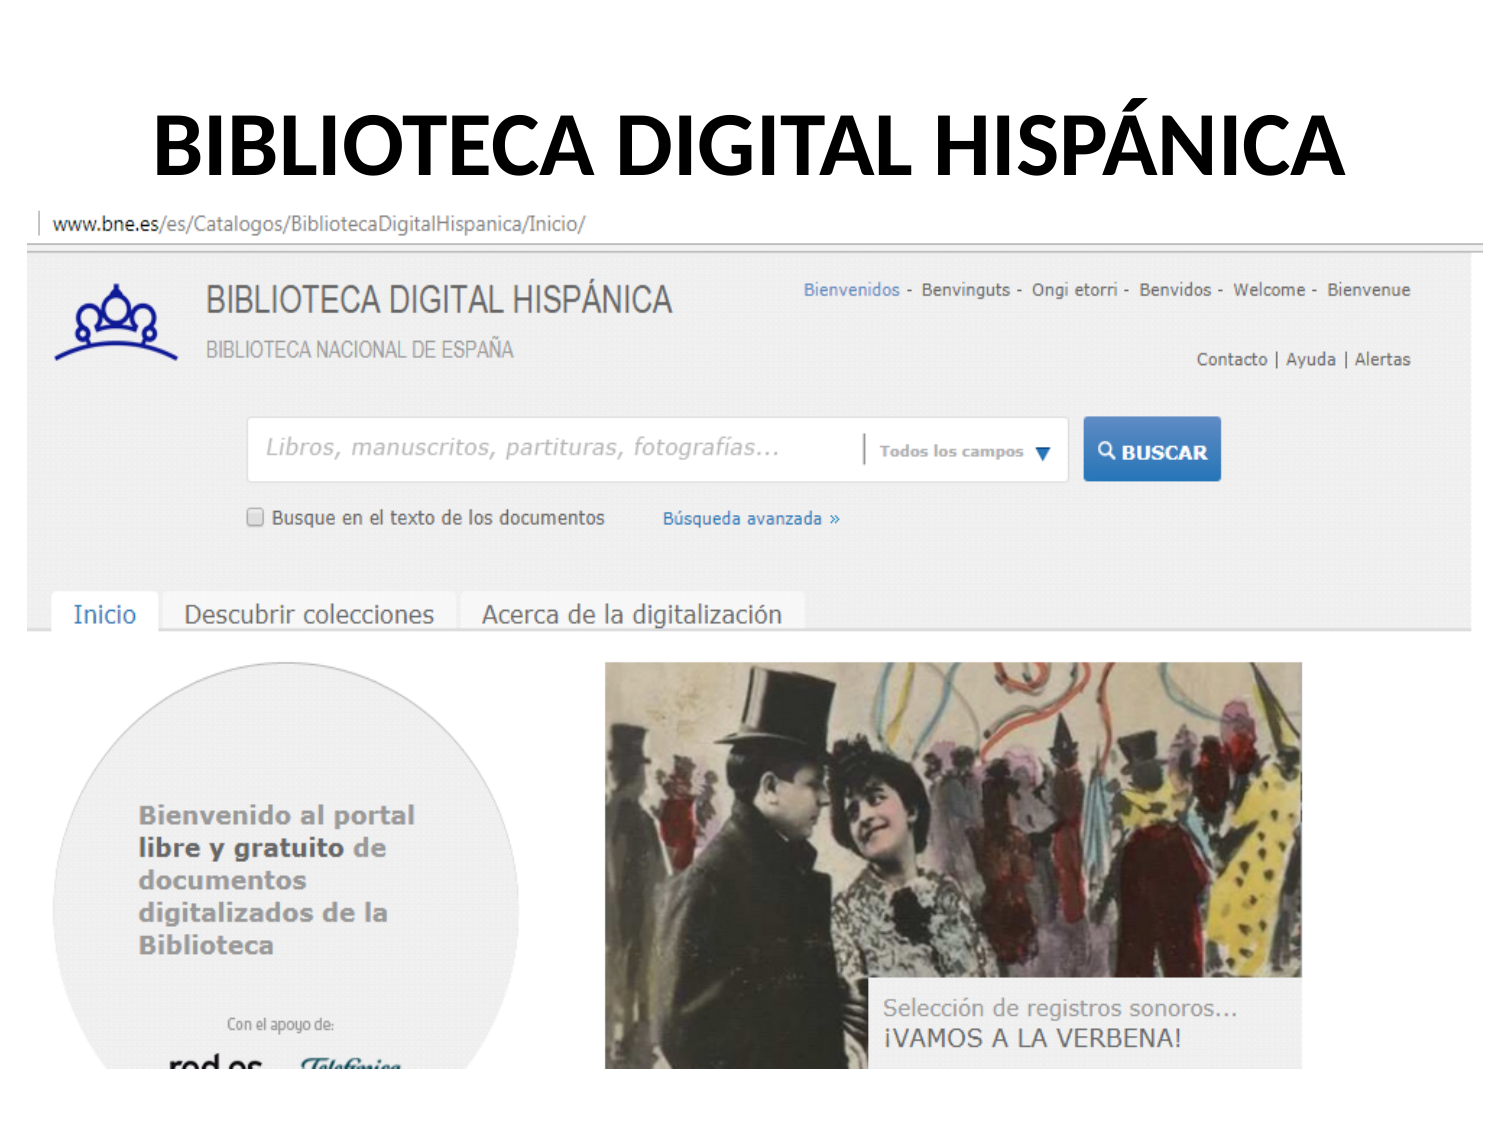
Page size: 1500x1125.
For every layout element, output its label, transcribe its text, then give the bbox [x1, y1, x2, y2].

title BIBLIOTECA DIGITAL HISPÁNICA [75, 45, 1425, 206]
picture [27, 207, 1483, 1069]
